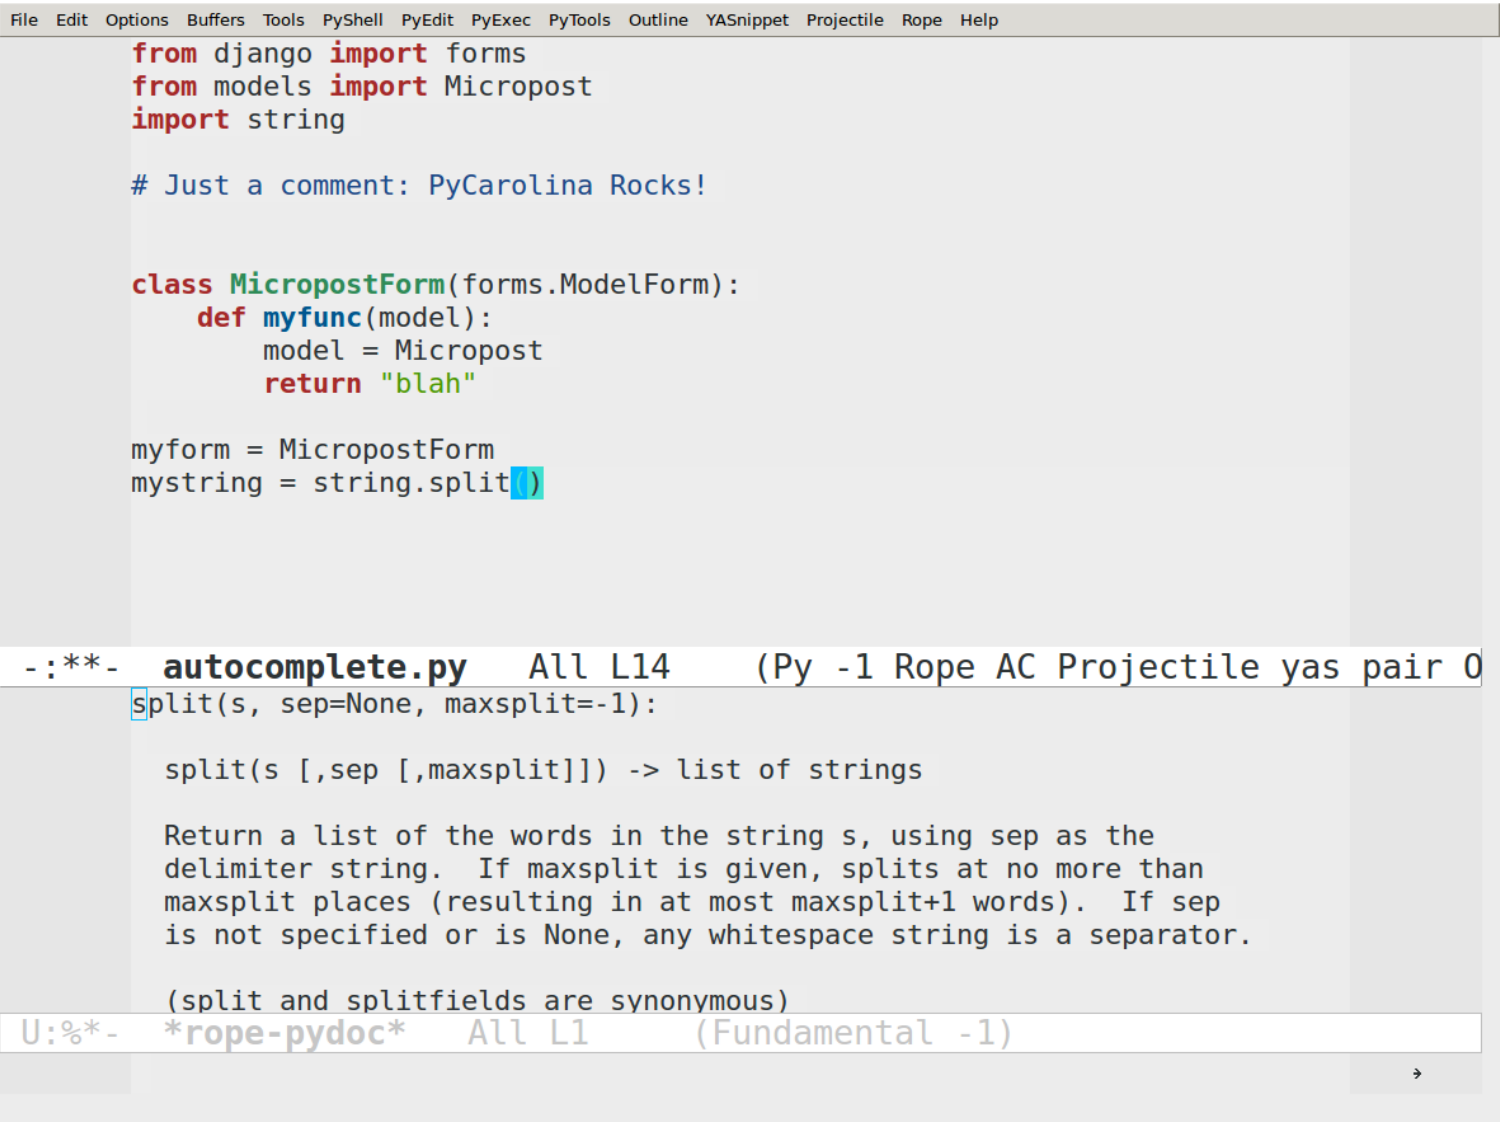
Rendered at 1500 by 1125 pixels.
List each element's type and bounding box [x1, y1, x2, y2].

text_box [0, 3, 1500, 1122]
